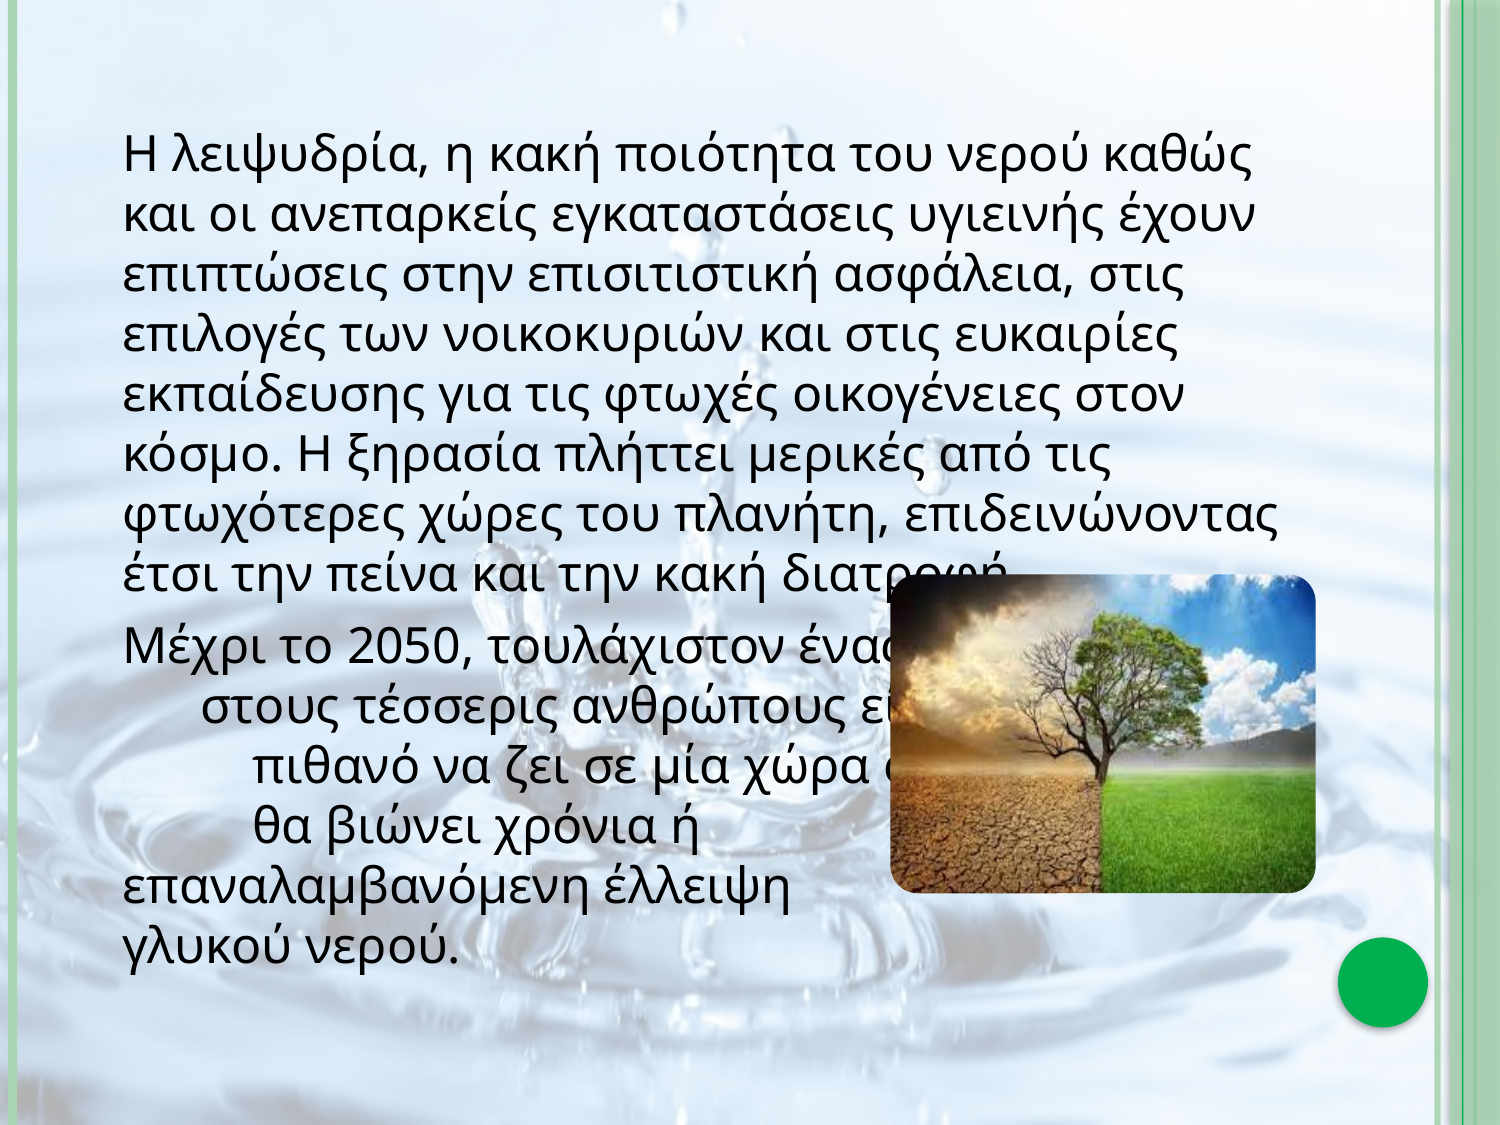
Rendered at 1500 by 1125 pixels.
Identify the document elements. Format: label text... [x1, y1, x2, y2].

list H λειψυδρία, η κακή ποιότητα του νερού καθώς και οι ανεπαρκείς εγκαταστάσεις υγιεινής έχουν επιπτώσεις στην επισιτιστική ασφάλεια, στις επιλογές των νοικοκυριών και στις ευκαιρίες εκπαίδευσης για τις φτωχές οικογένειες στον κόσμο. Η ξηρασία πλήττει μερικές από τις φτωχότερες χώρες του πλανήτη, επιδεινώνοντας έτσι την πείνα και την κακή διατροφή. Μέχρι το 2050, τουλάχιστον ένας στους τέσσερις ανθρώπους είναι πιθανό να ζει σε μία χώρα όπου θα βιώνει χρόνια ή επαναλαμβανόμενη έλλειψη γλυκού νερού. [107, 113, 1333, 1059]
picture [889, 573, 1317, 894]
